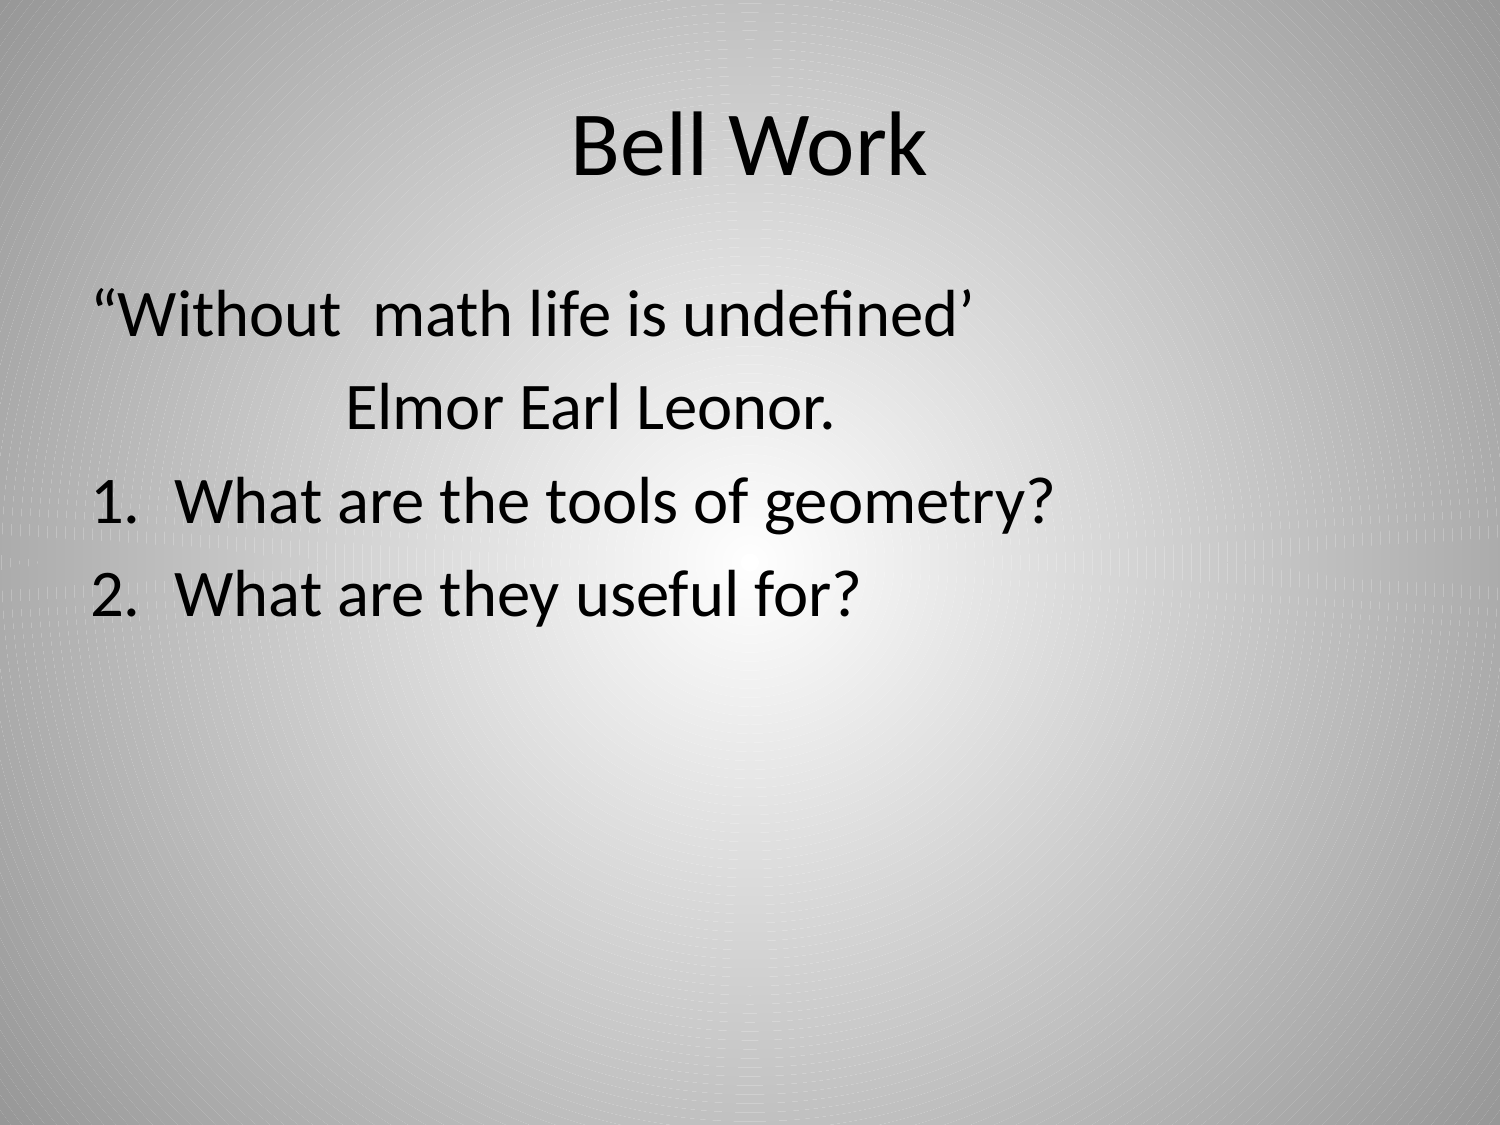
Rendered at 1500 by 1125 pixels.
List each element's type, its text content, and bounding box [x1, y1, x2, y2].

list “Without math life is undefined’ Elmor Earl Leonor. What are the tools of geometry? What are they useful for? [75, 262, 1425, 1005]
title Bell Work [75, 45, 1425, 233]
